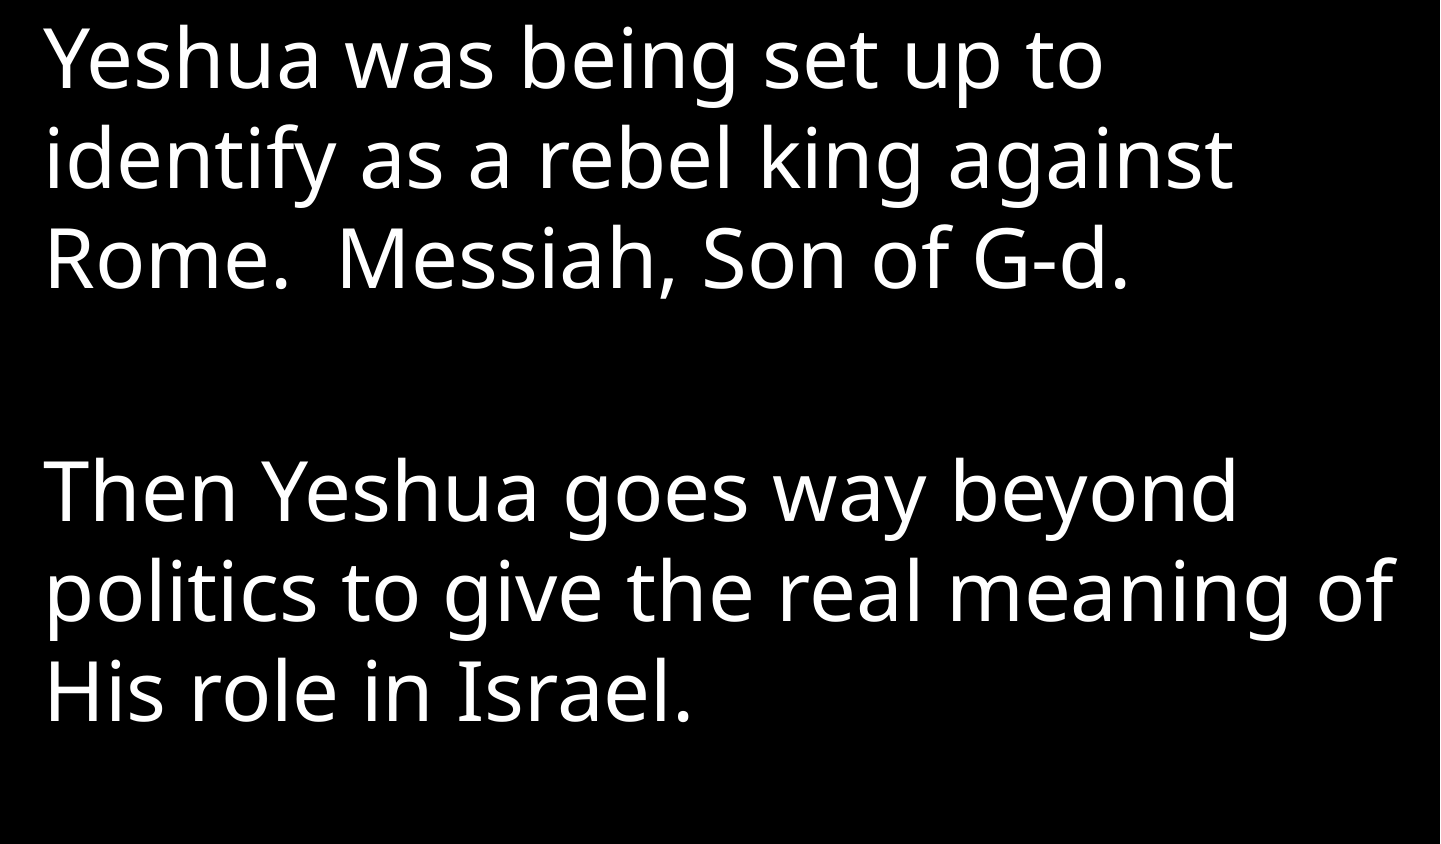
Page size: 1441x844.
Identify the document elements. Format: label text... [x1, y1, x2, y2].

subtitle Yeshua was being set up to identify as a rebel king against Rome. Messiah, Son of G-d. Then Yeshua goes way beyond politics to give the real meaning of His role in Israel. [32, 0, 1408, 844]
